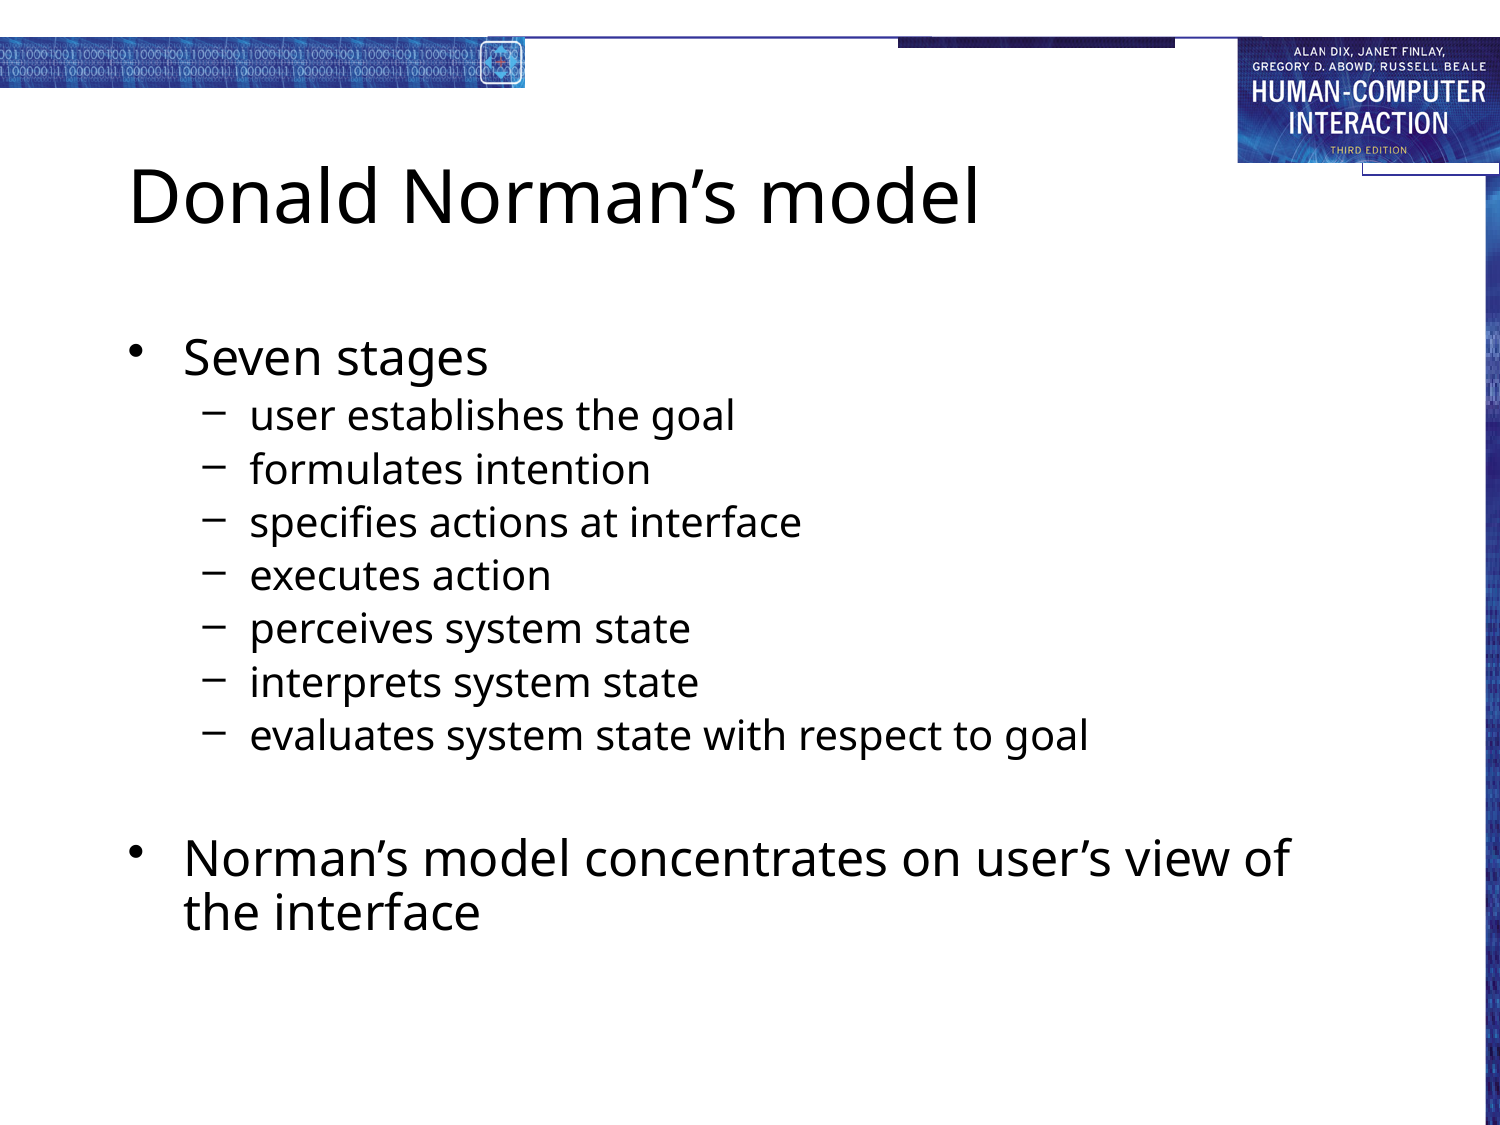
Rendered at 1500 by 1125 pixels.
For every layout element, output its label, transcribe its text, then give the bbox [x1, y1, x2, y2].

title Donald Norman’s model [112, 99, 1238, 288]
list Seven stages user establishes the goal formulates intention specifies actions at interface executes action perceives system state interprets system state evaluates system state with respect to goal Norman’s model concentrates on user’s view of the interface [112, 324, 1388, 1001]
